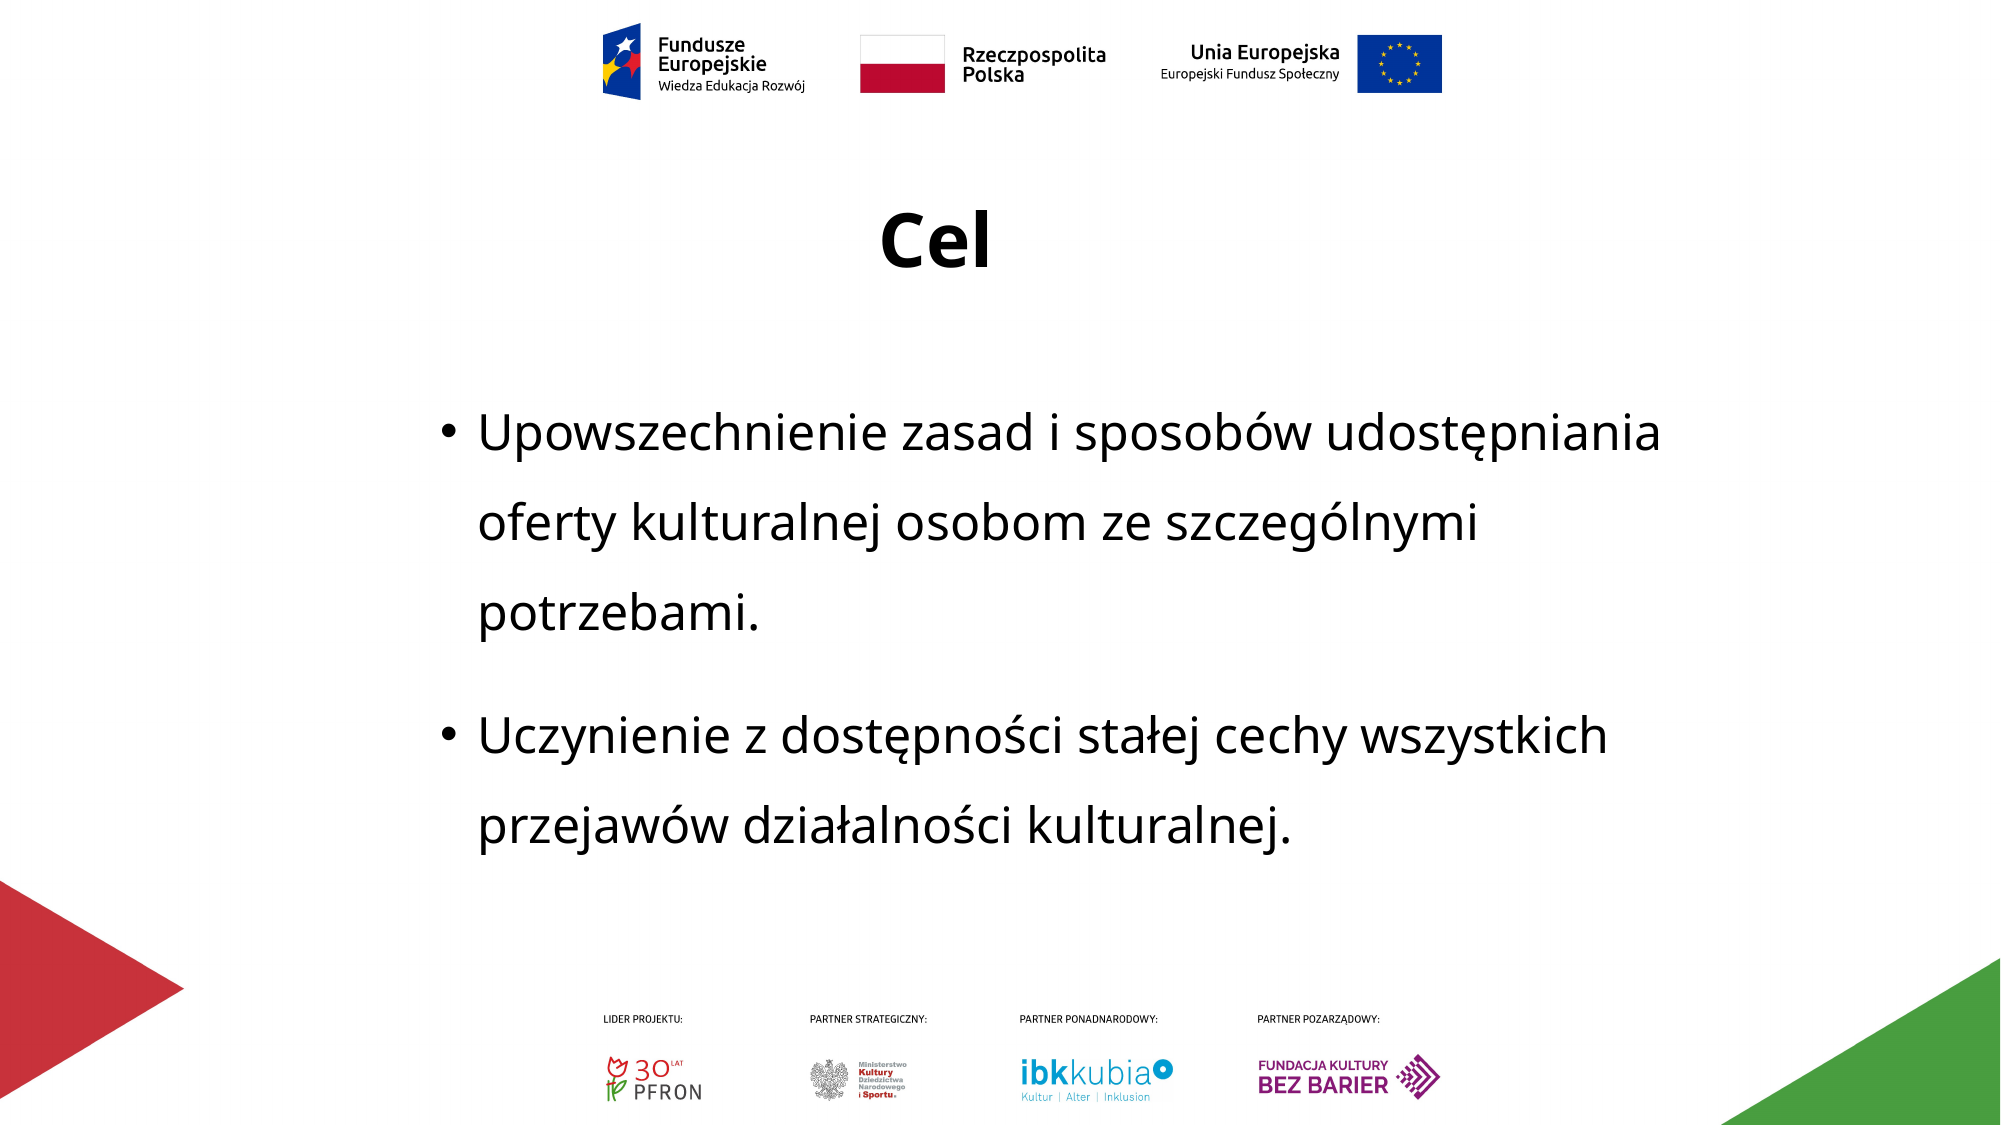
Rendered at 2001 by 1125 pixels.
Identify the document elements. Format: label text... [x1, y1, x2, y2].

picture [0, 0, 2001, 1125]
title Cel [137, 136, 1735, 293]
list Upowszechnienie zasad i sposobów udostępniania oferty kulturalnej osobom ze szczególnymi potrzebami. Uczynienie z dostępności stałej cechy wszystkich przejawów działalności kulturalnej. [388, 362, 1701, 884]
